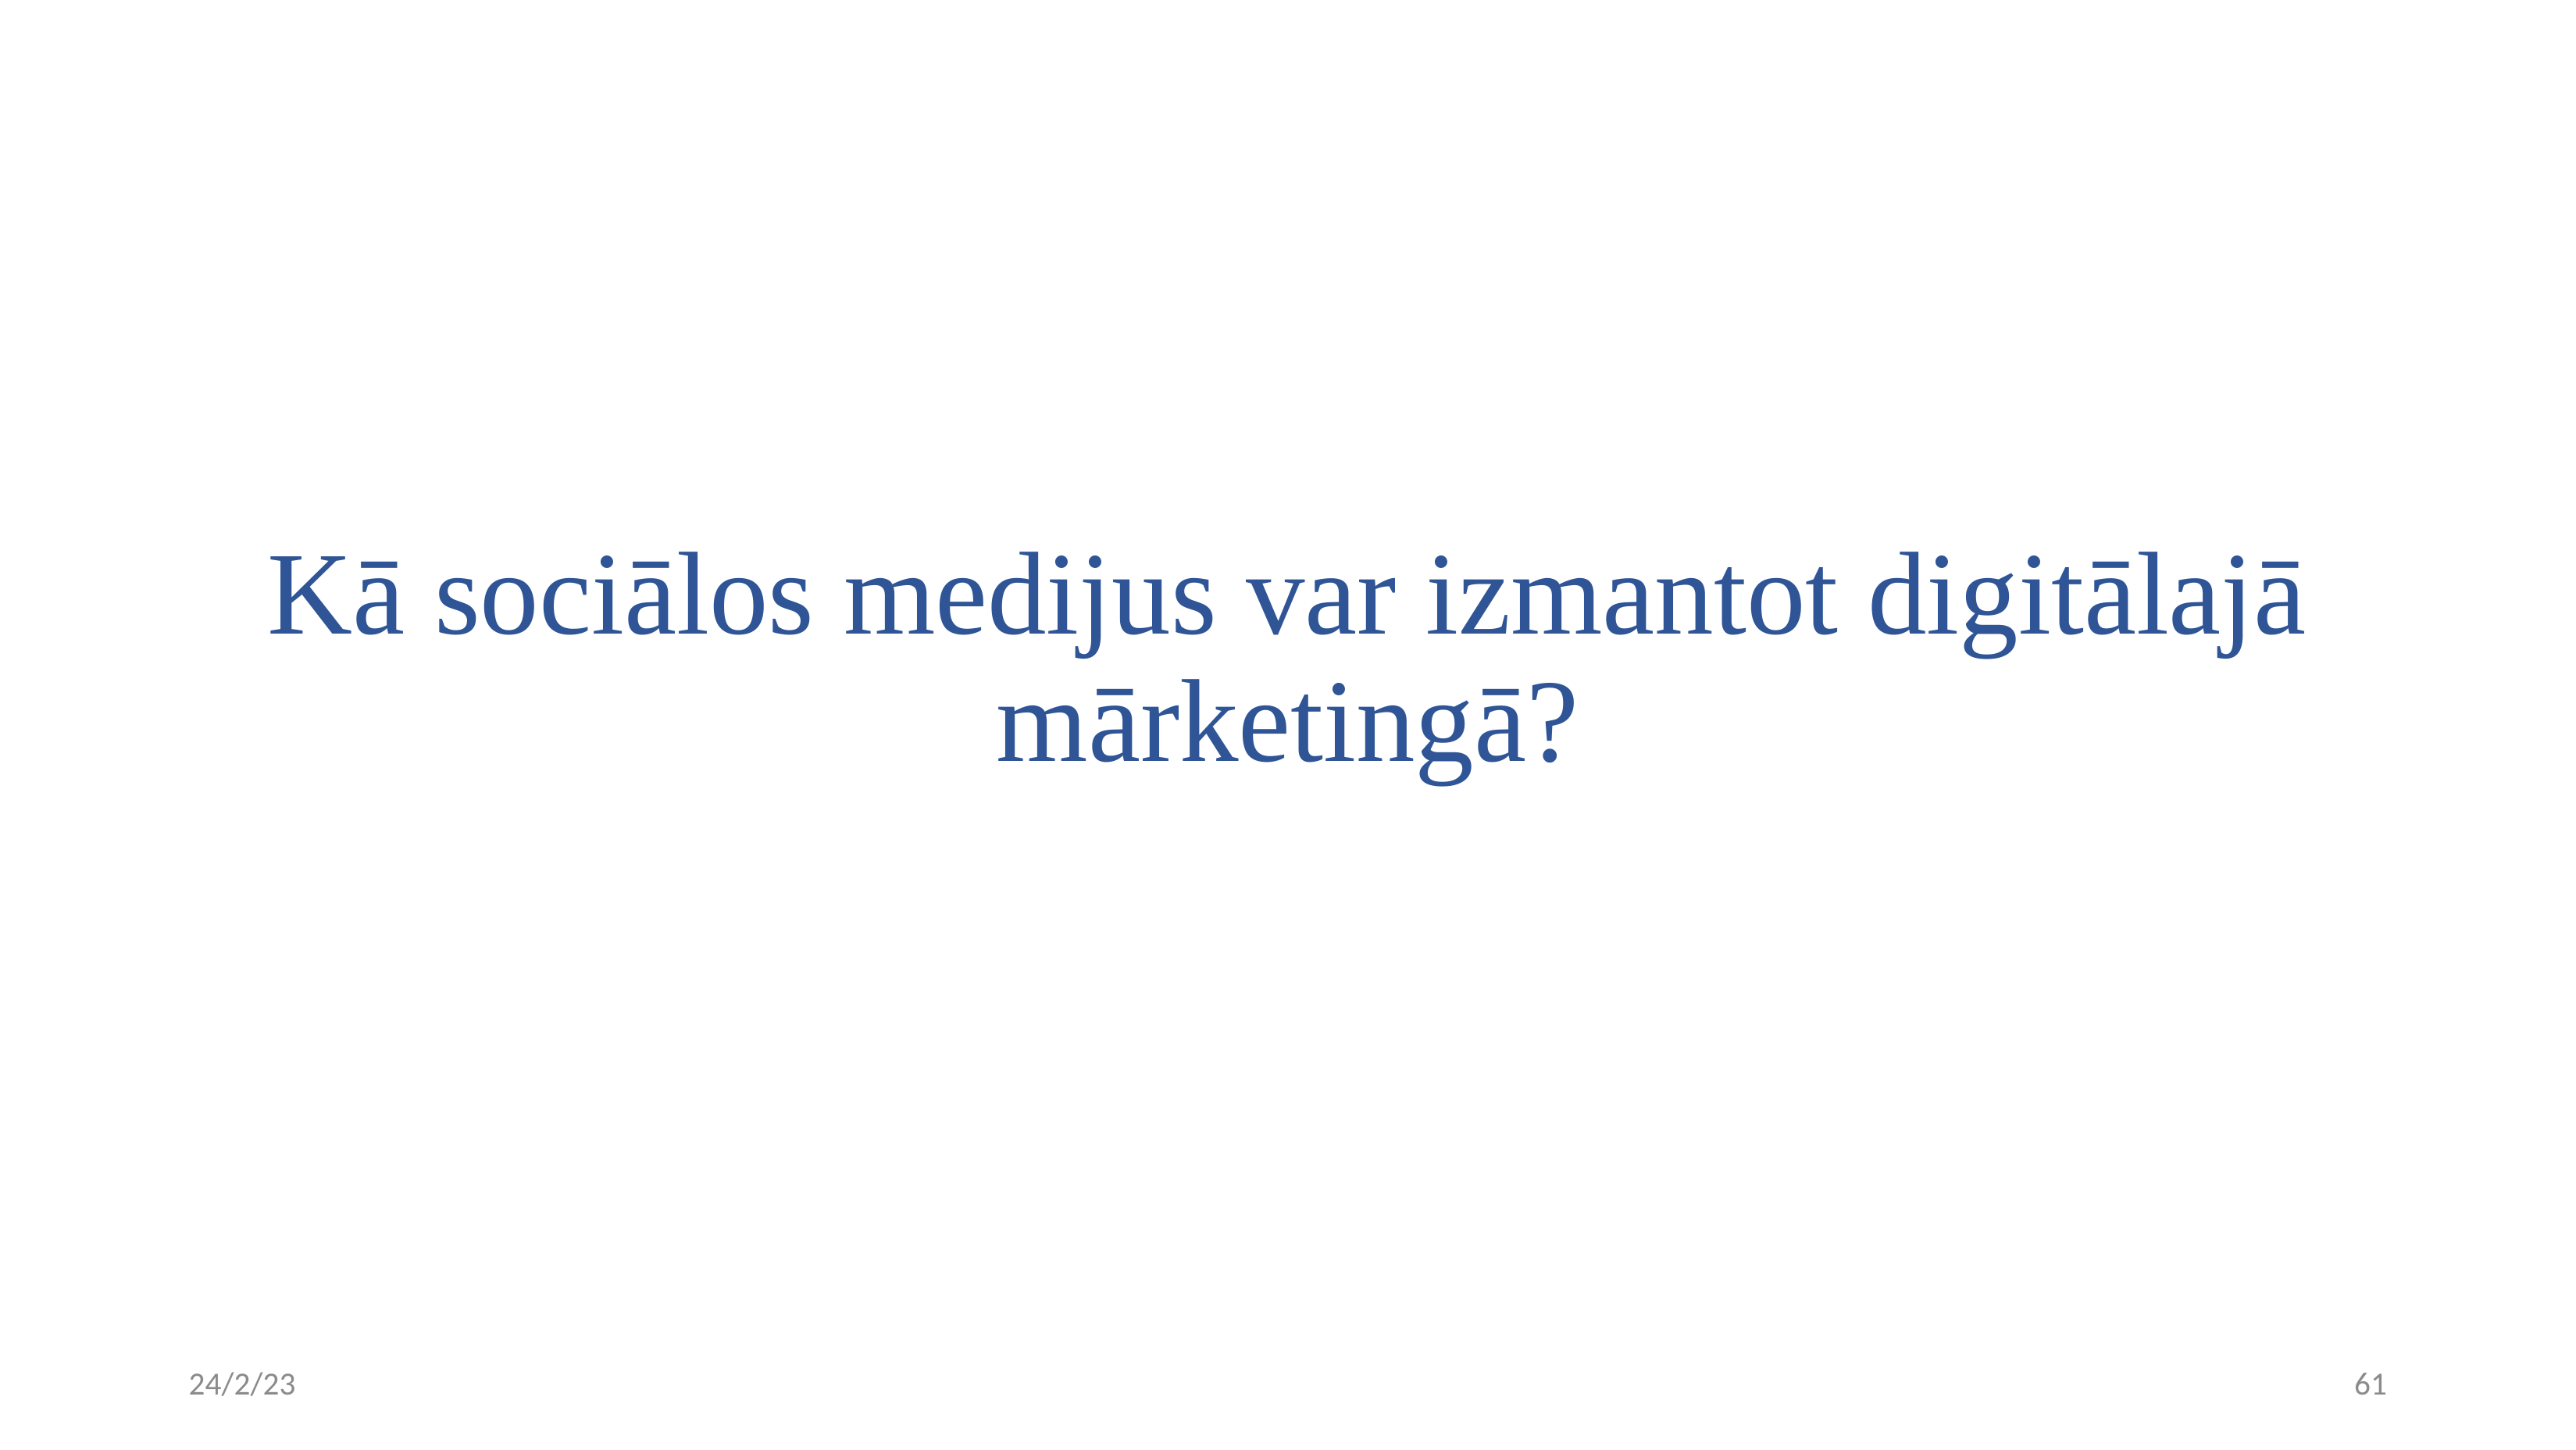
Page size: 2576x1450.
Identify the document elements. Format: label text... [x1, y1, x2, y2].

slide_number 61 [1819, 1343, 2399, 1421]
title Kā sociālos medijus var izmantot digitālajā mārketingā? [177, 520, 2399, 800]
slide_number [177, 1343, 757, 1421]
